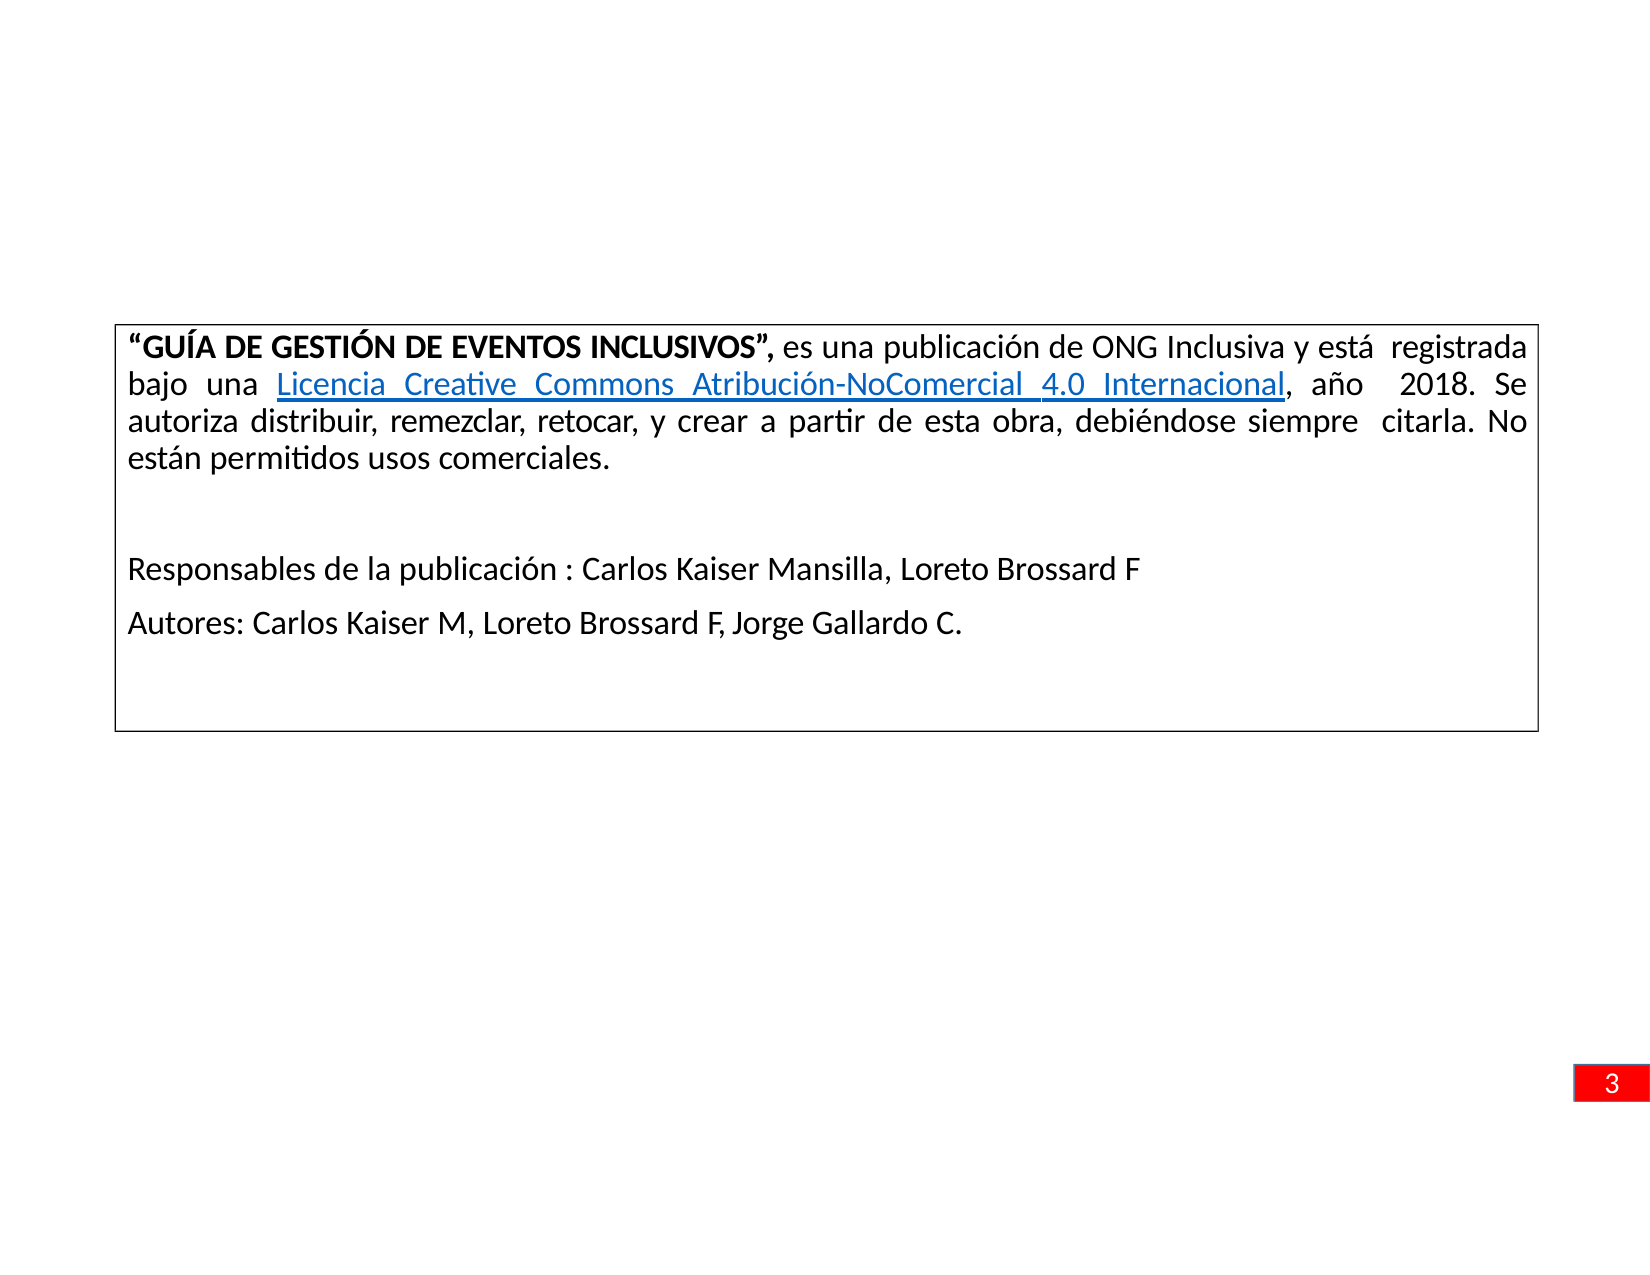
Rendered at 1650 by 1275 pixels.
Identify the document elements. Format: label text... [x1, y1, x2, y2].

text_box [1573, 1063, 1650, 1102]
text_box “GUÍA DE GESTIÓN DE EVENTOS INCLUSIVOS”, es una publicación de ONG Inclusiva y está registrada bajo una Licencia Creative Commons Atribución-NoComercial 4.0 Internacional, año 2018. Se autoriza distribuir, remezclar, retocar, y crear a partir de esta obra, debiéndose siempre citarla. No están permitidos usos comerciales. Responsables de la publicación : Carlos Kaiser Mansilla, Loreto Brossard F Autores: Carlos Kaiser M, Loreto Brossard F, Jorge Gallardo C. [125, 322, 1529, 642]
text_box [1576, 1066, 1649, 1100]
text_box 3 [1600, 1068, 1625, 1100]
